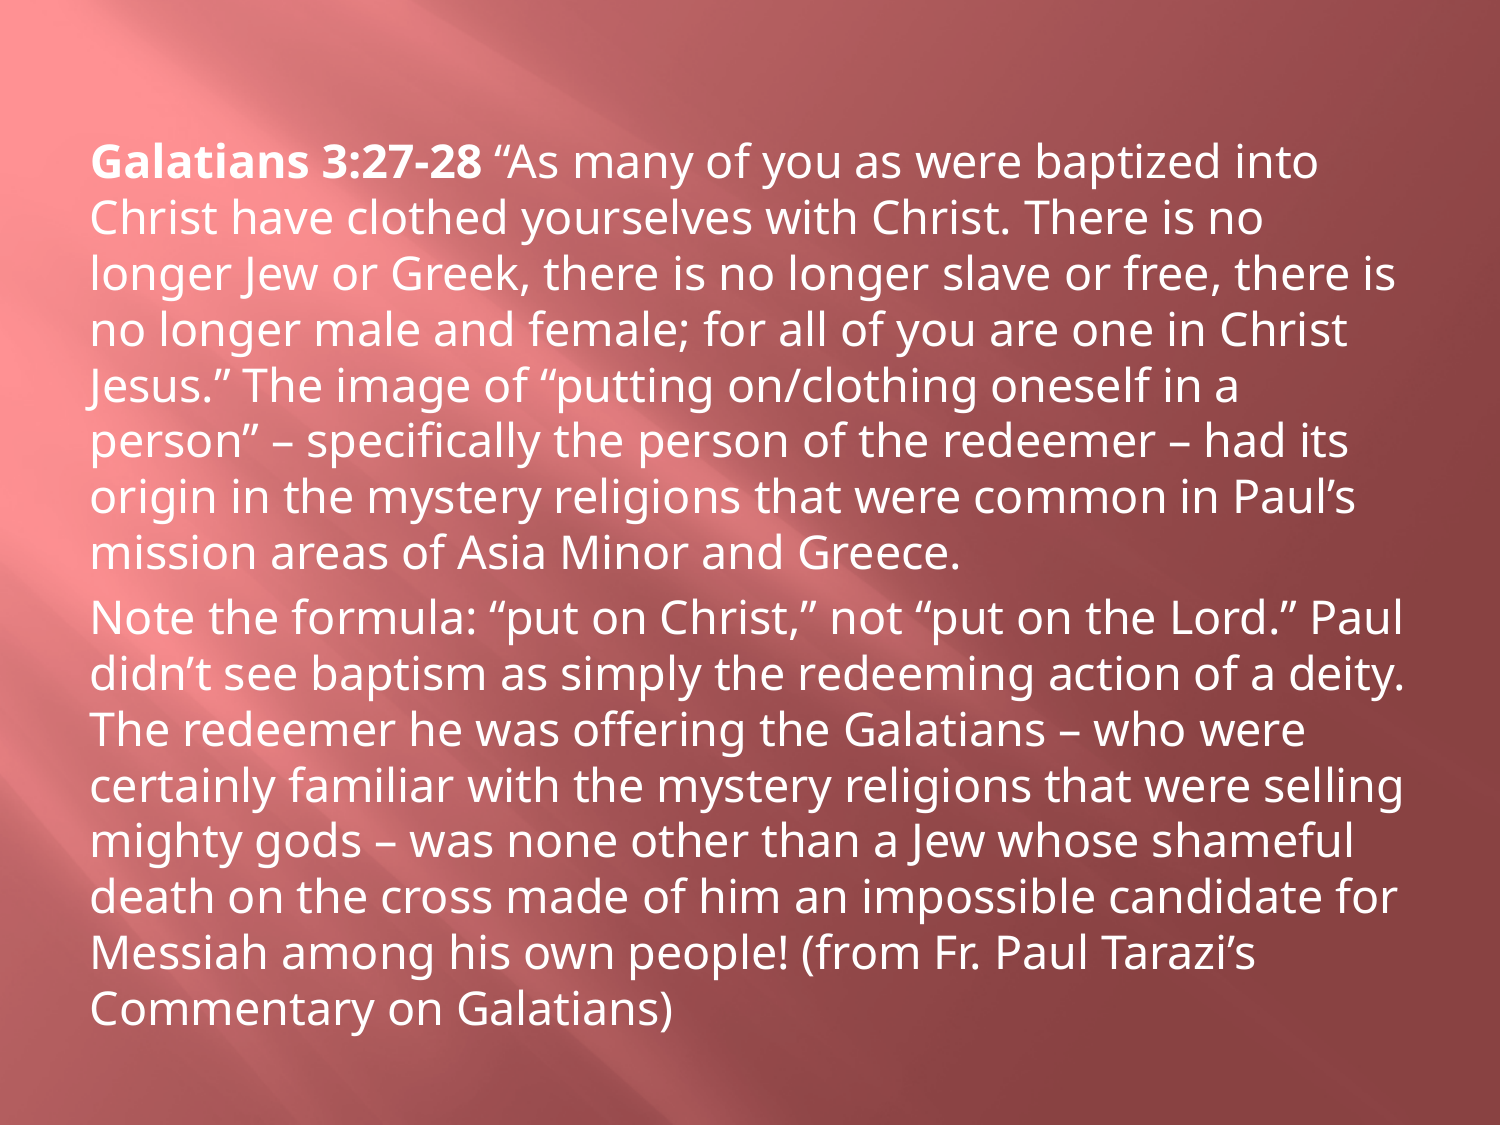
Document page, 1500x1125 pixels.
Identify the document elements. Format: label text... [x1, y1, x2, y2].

list Galatians 3:27-28 “As many of you as were baptized into Christ have clothed yourselves with Christ. There is no longer Jew or Greek, there is no longer slave or free, there is no longer male and female; for all of you are one in Christ Jesus.” The image of “putting on/clothing oneself in a person” – specifically the person of the redeemer – had its origin in the mystery religions that were common in Paul’s mission areas of Asia Minor and Greece. Note the formula: “put on Christ,” not “put on the Lord.” Paul didn’t see baptism as simply the redeeming action of a deity. The redeemer he was offering the Galatians – who were certainly familiar with the mystery religions that were selling mighty gods – was none other than a Jew whose shameful death on the cross made of him an impossible candidate for Messiah among his own people! (from Fr. Paul Tarazi’s Commentary on Galatians) [75, 125, 1425, 1063]
